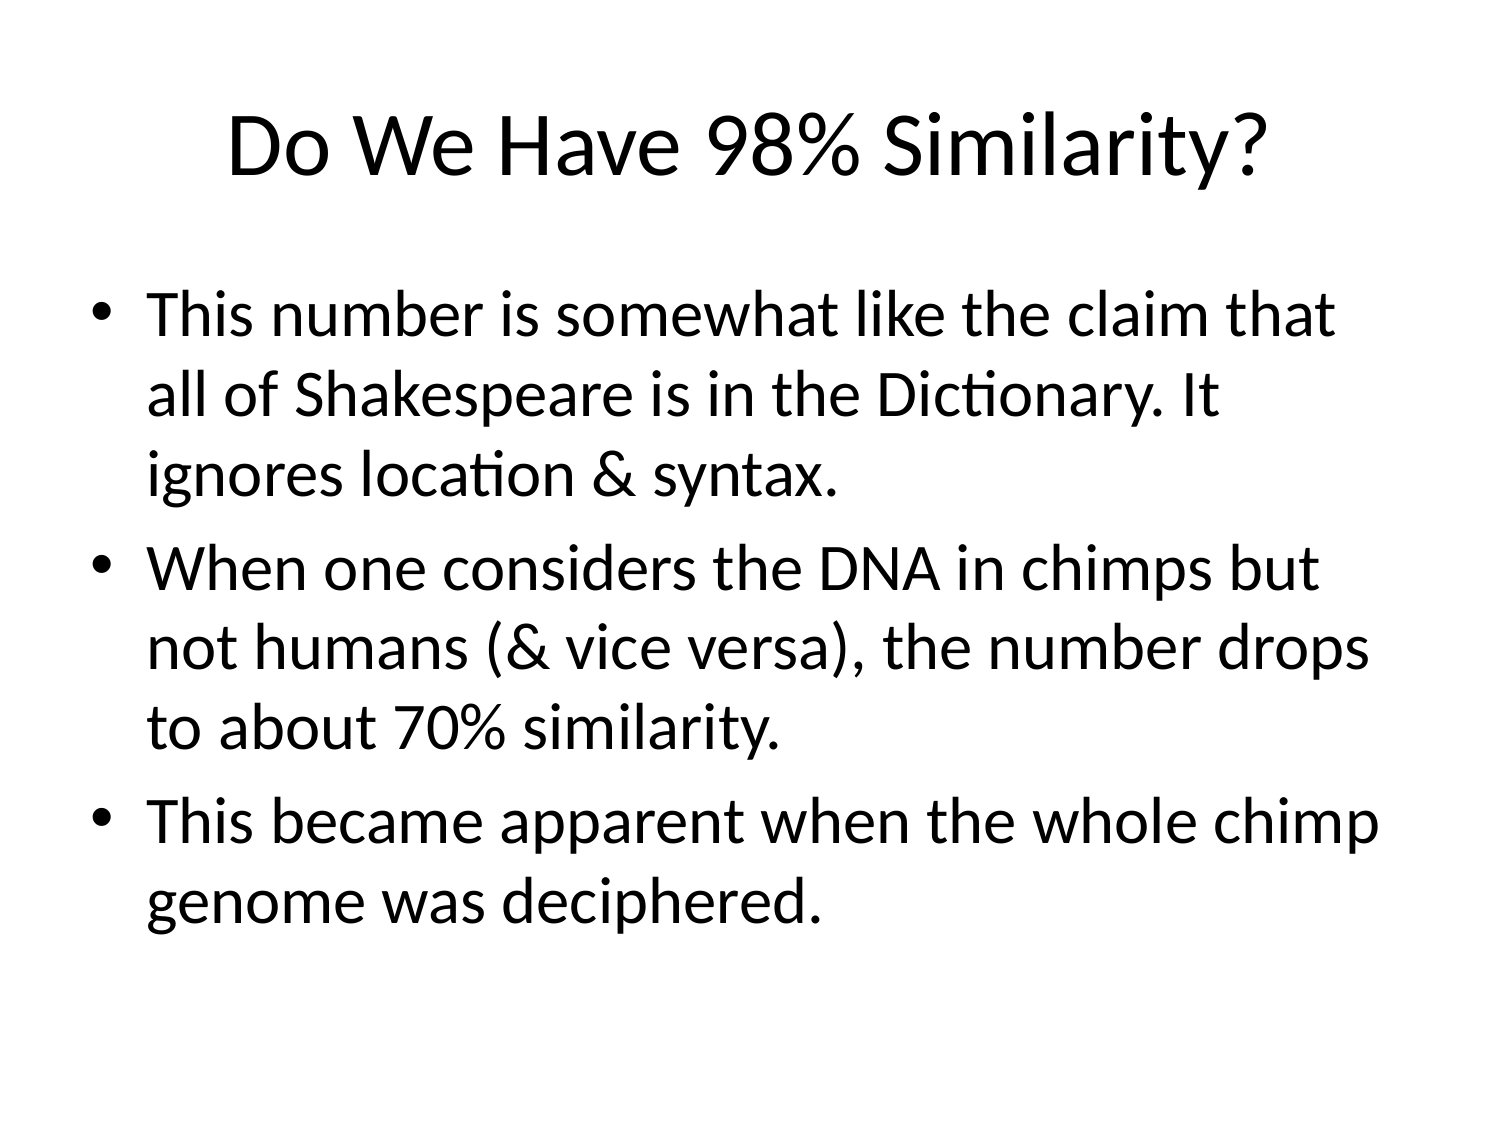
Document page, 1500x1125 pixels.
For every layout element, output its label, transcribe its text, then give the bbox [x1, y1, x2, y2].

list This number is somewhat like the claim that all of Shakespeare is in the Dictionary. It ignores location & syntax. When one considers the DNA in chimps but not humans (& vice versa), the number drops to about 70% similarity. This became apparent when the whole chimp genome was deciphered. [75, 262, 1425, 1005]
title Do We Have 98% Similarity? [75, 45, 1425, 233]
